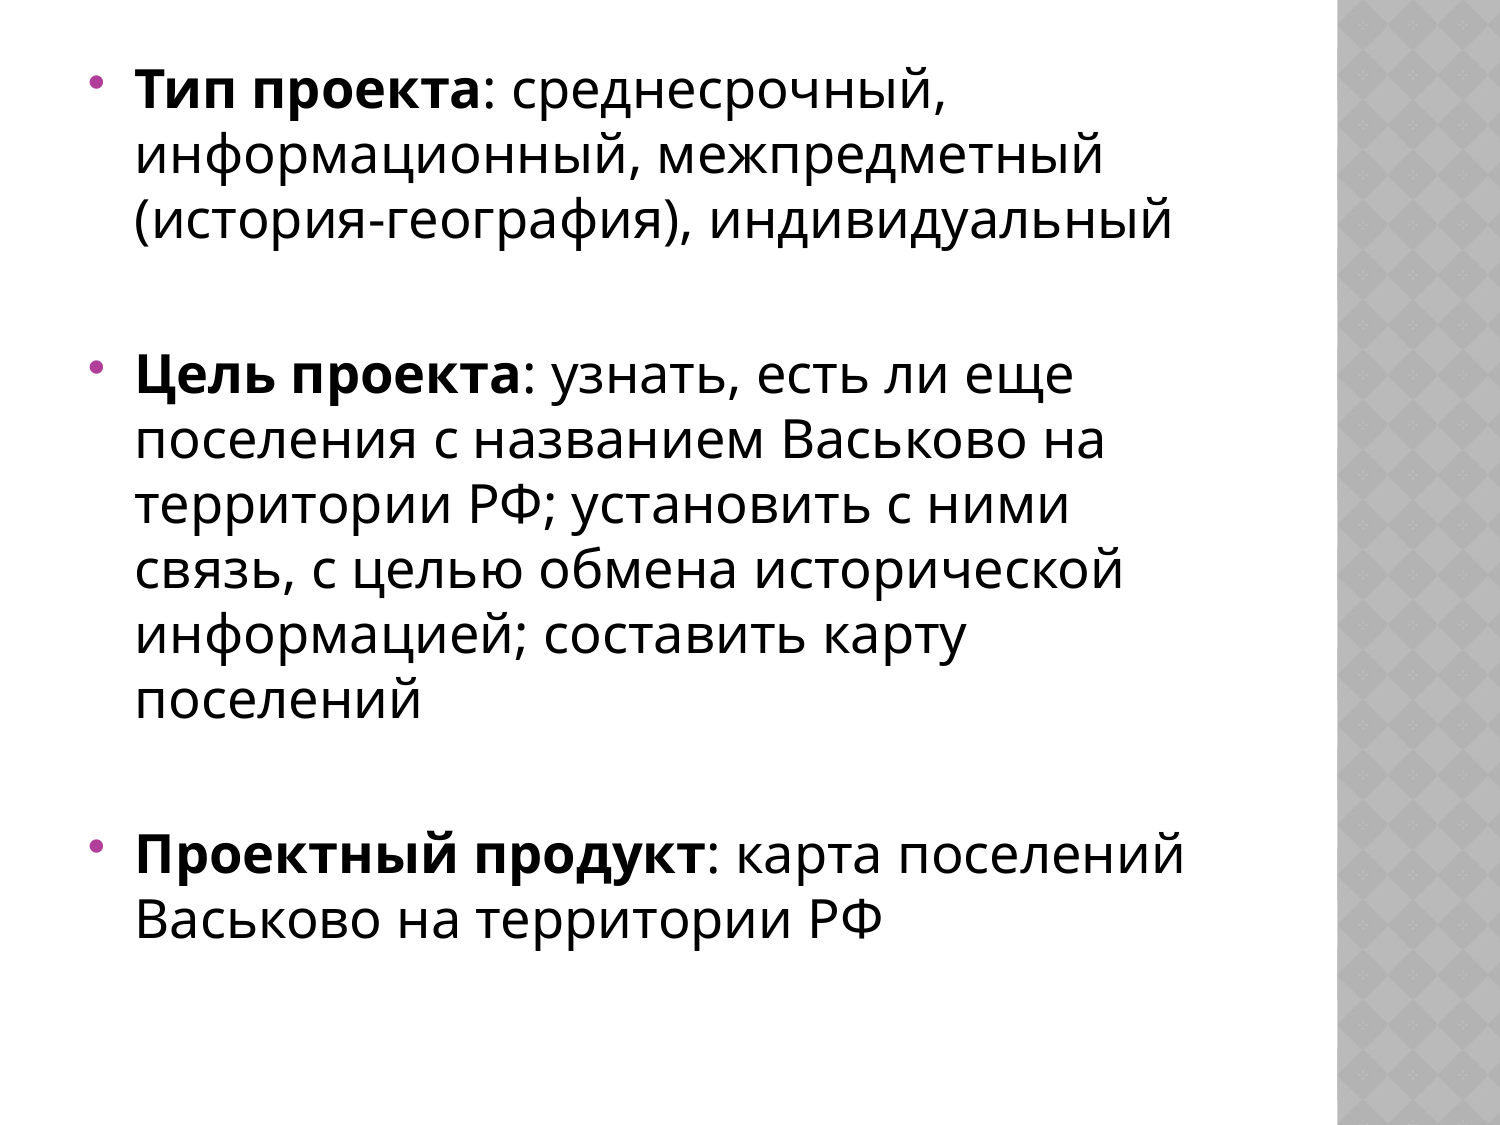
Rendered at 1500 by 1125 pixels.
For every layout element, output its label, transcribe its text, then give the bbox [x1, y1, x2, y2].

list Тип проекта: среднесрочный, информационный, межпредметный (история-география), индивидуальный Цель проекта: узнать, есть ли еще поселения с названием Васьково на территории РФ; установить с ними связь, с целью обмена исторической информацией; составить карту поселений Проектный продукт: карта поселений Васьково на территории РФ [75, 46, 1263, 1059]
